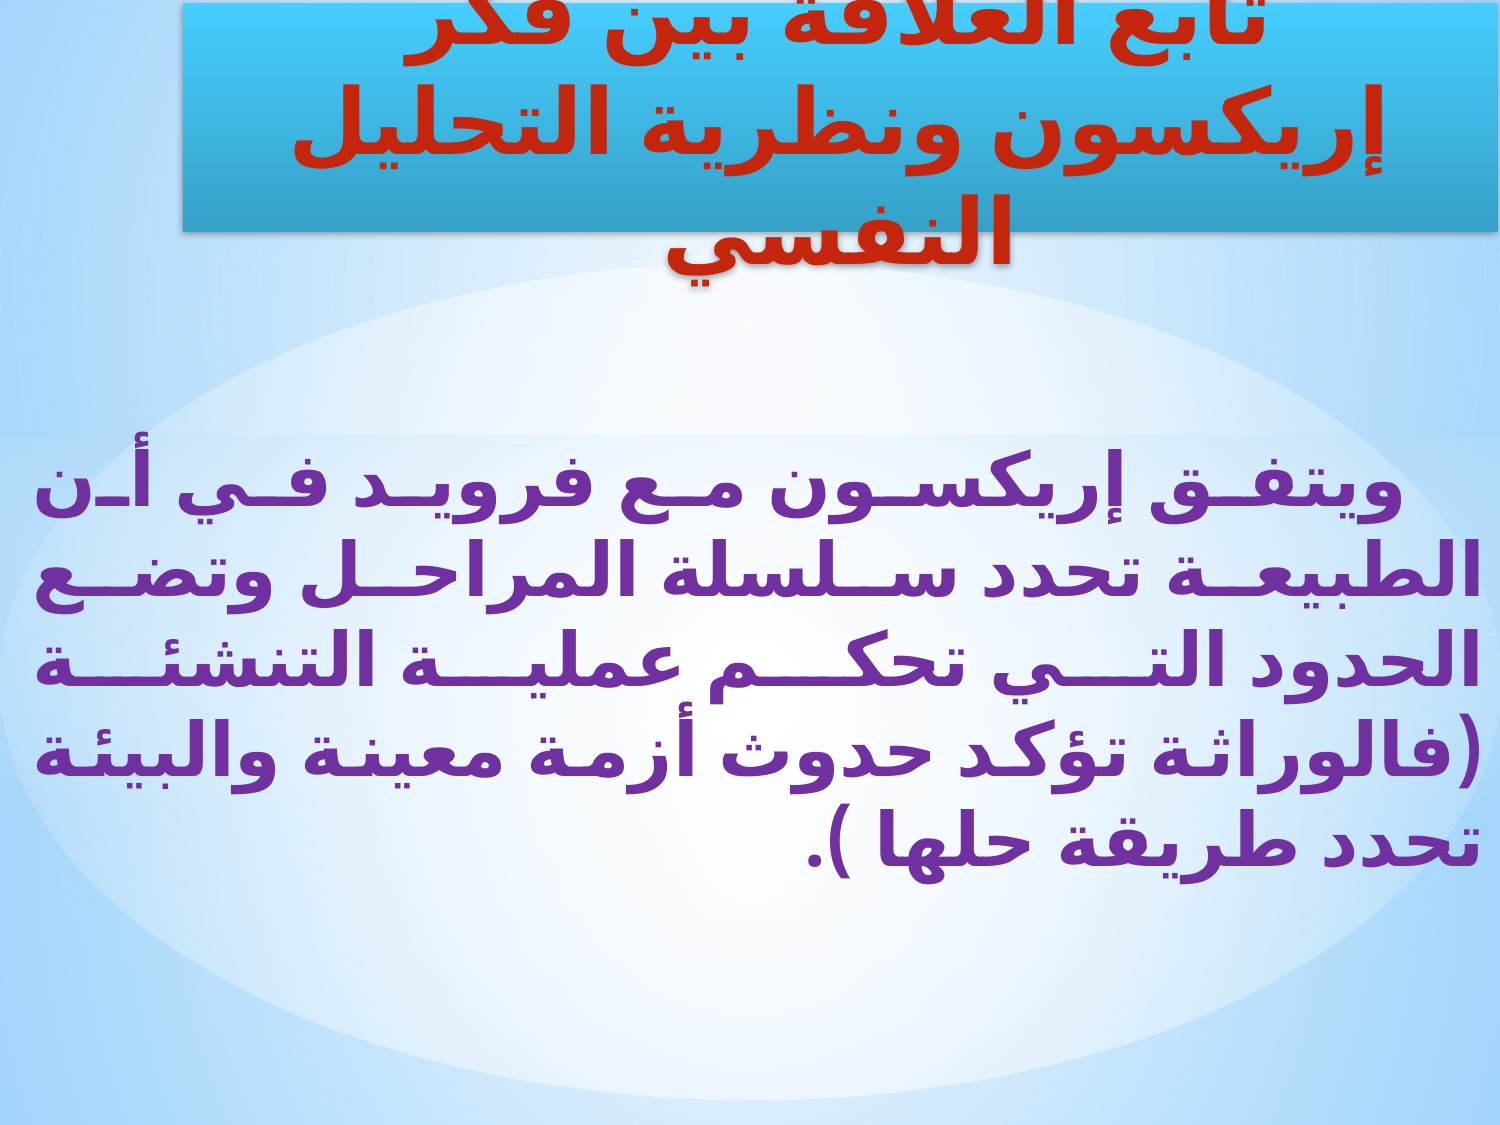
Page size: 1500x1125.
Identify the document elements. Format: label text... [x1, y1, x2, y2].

text_box تابع العلاقة بين فكر إريكسون ونظرية التحليل النفسي [182, 3, 1498, 232]
subtitle ويتفق إريكسون مع فرويد في أن الطبيعة تحدد سلسلة المراحل وتضع الحدود التي تحكم عملية التنشئة (فالوراثة تؤكد حدوث أزمة معينة والبيئة تحدد طريقة حلها ). [17, 0, 1500, 1094]
